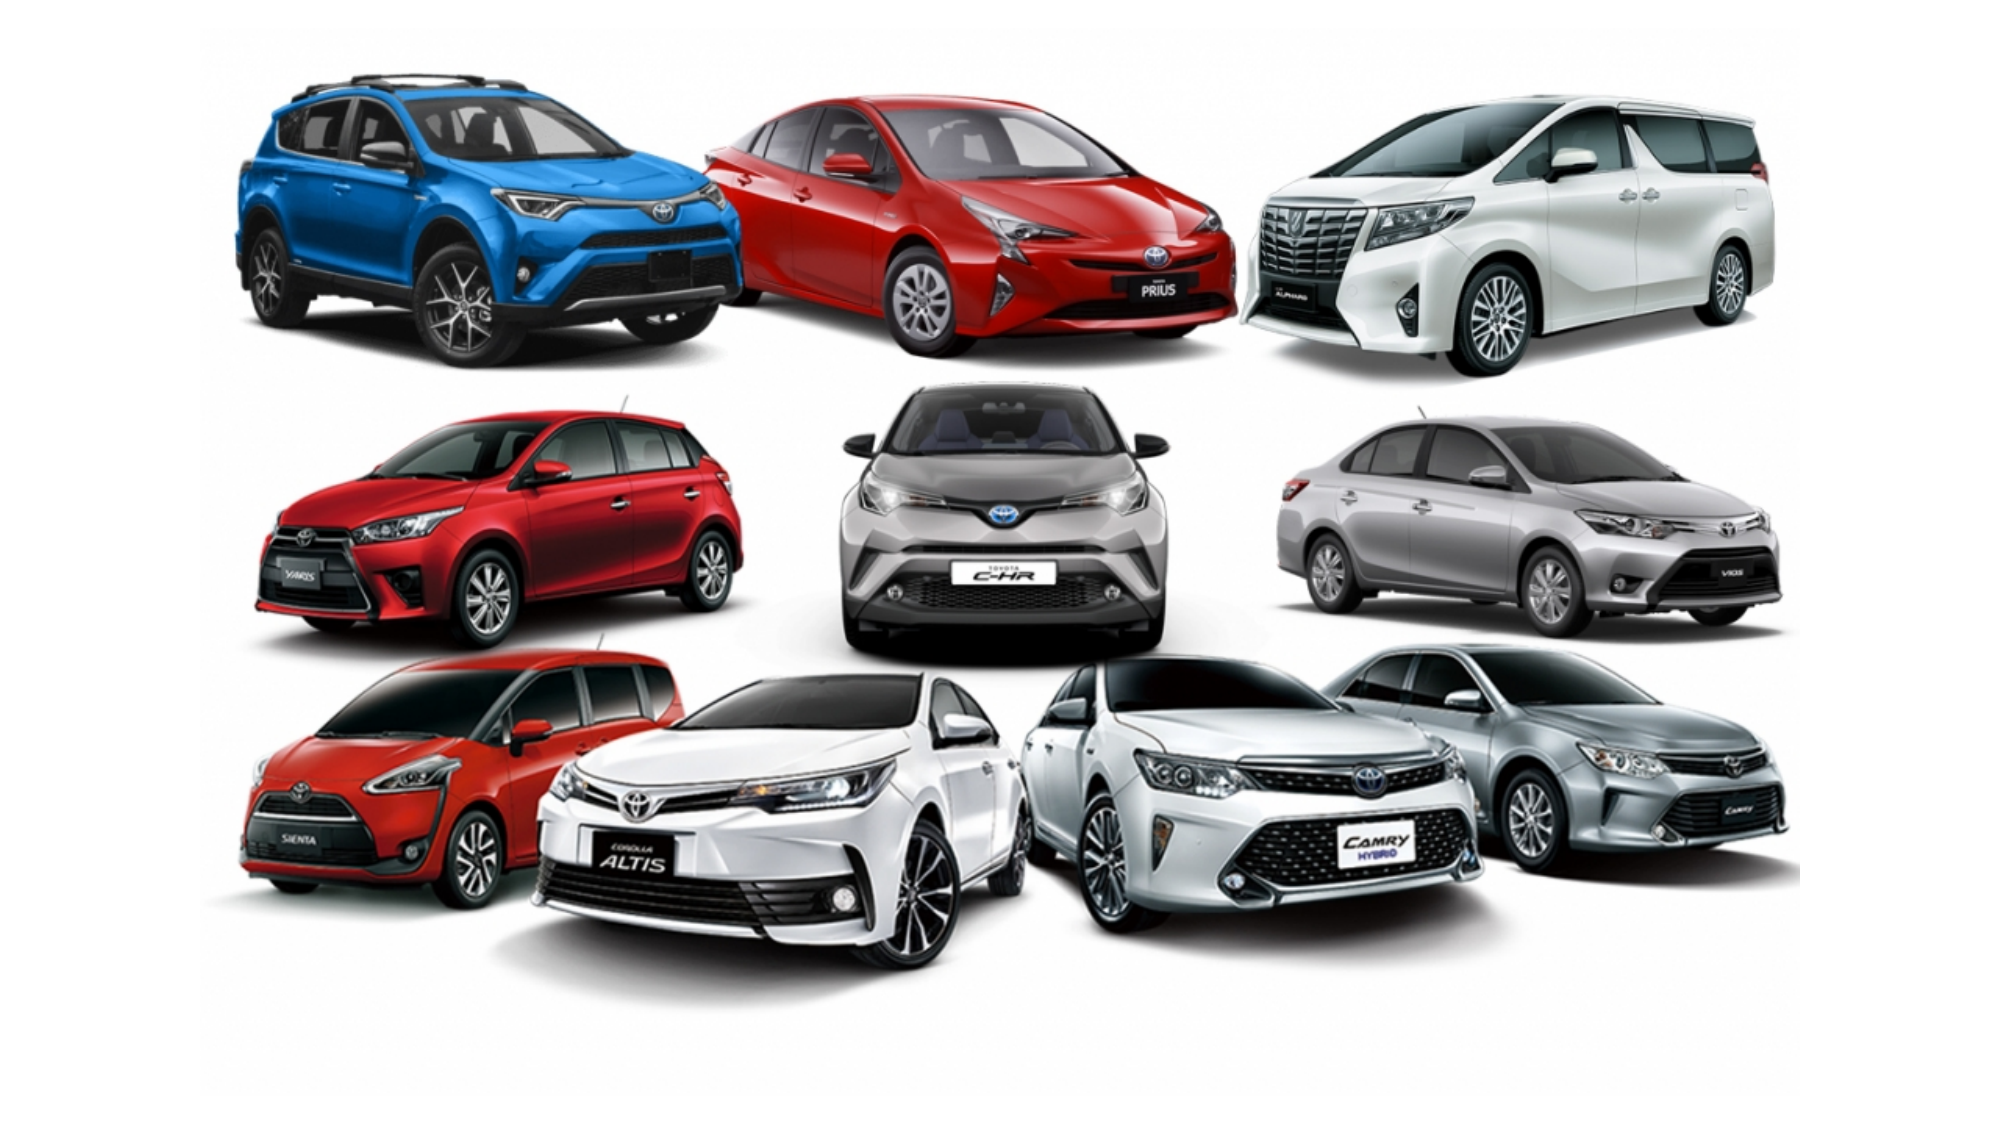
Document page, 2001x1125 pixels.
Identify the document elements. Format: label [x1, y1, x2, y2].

picture [199, 28, 1800, 1097]
